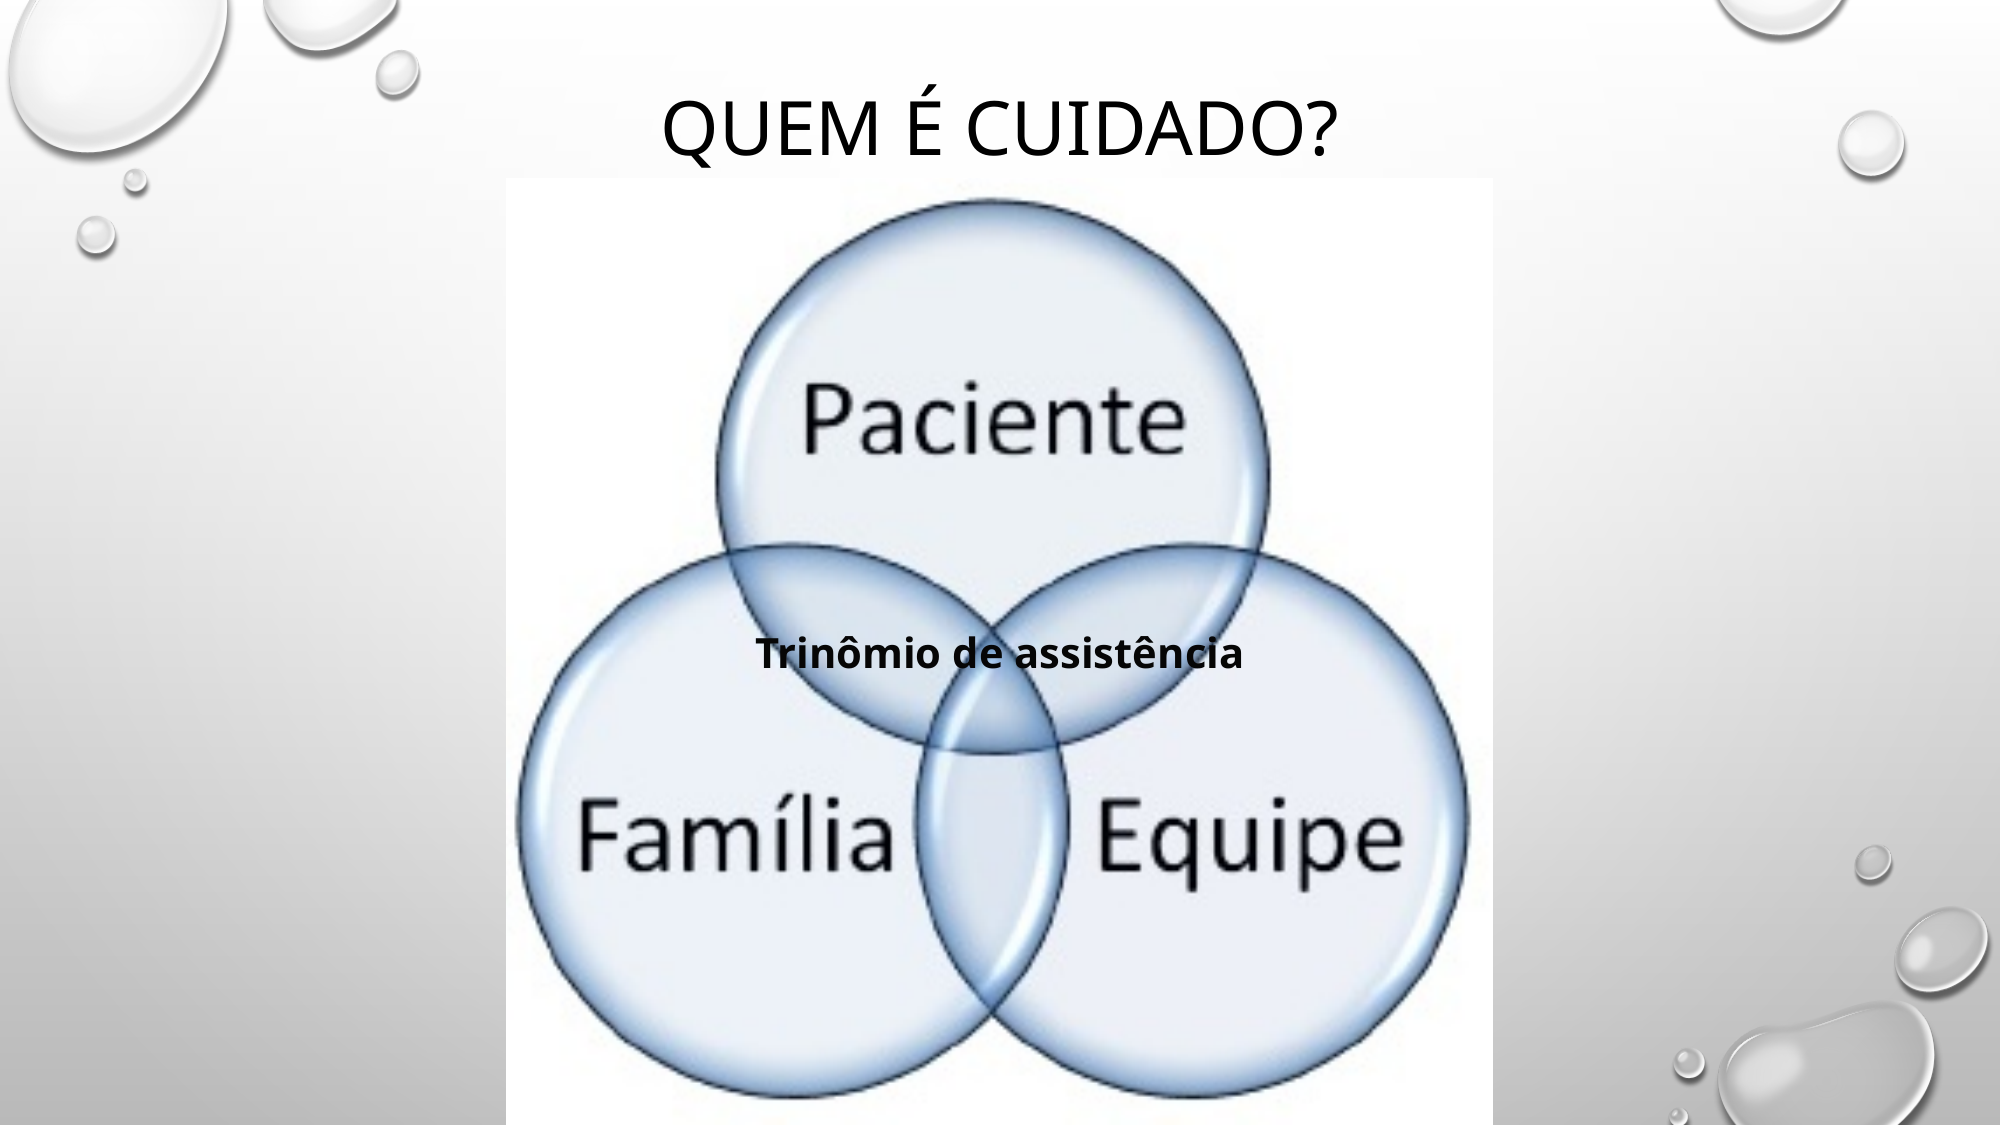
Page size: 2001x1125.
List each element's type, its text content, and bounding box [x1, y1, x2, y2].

picture [0, 0, 2000, 1125]
title Quem é cuidado? [149, 0, 1850, 262]
